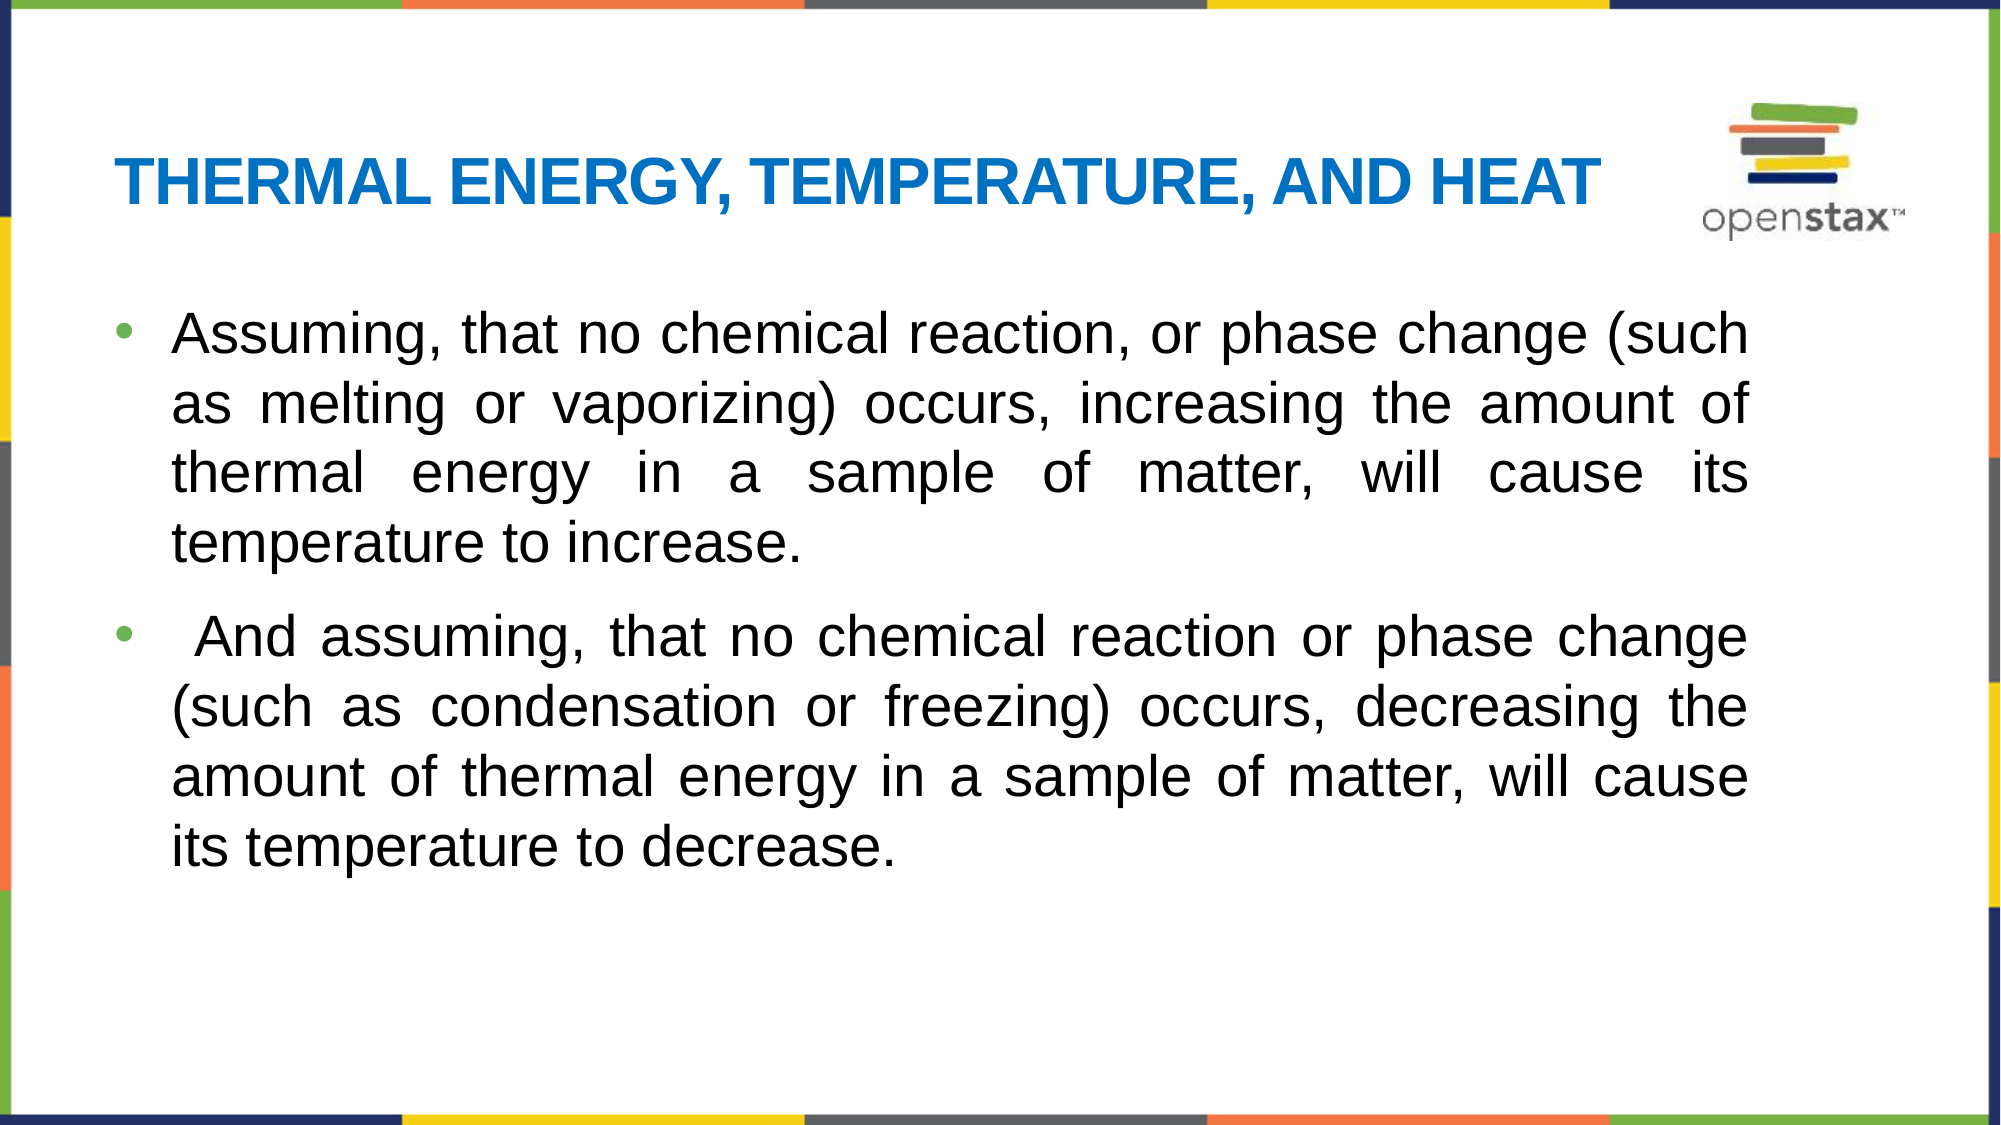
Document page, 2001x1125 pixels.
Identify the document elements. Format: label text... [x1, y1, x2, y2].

picture [0, 0, 2001, 1125]
list Assuming, that no chemical reaction, or phase change (such as melting or vaporizing) occurs, increasing the amount of thermal energy in a sample of matter, will cause its temperature to increase. And assuming, that no chemical reaction or phase change (such as condensation or freezing) occurs, decreasing the amount of thermal energy in a sample of matter, will cause its temperature to decrease. [99, 287, 1767, 1005]
title Thermal Energy, Temperature, and Heat [99, 118, 1632, 226]
